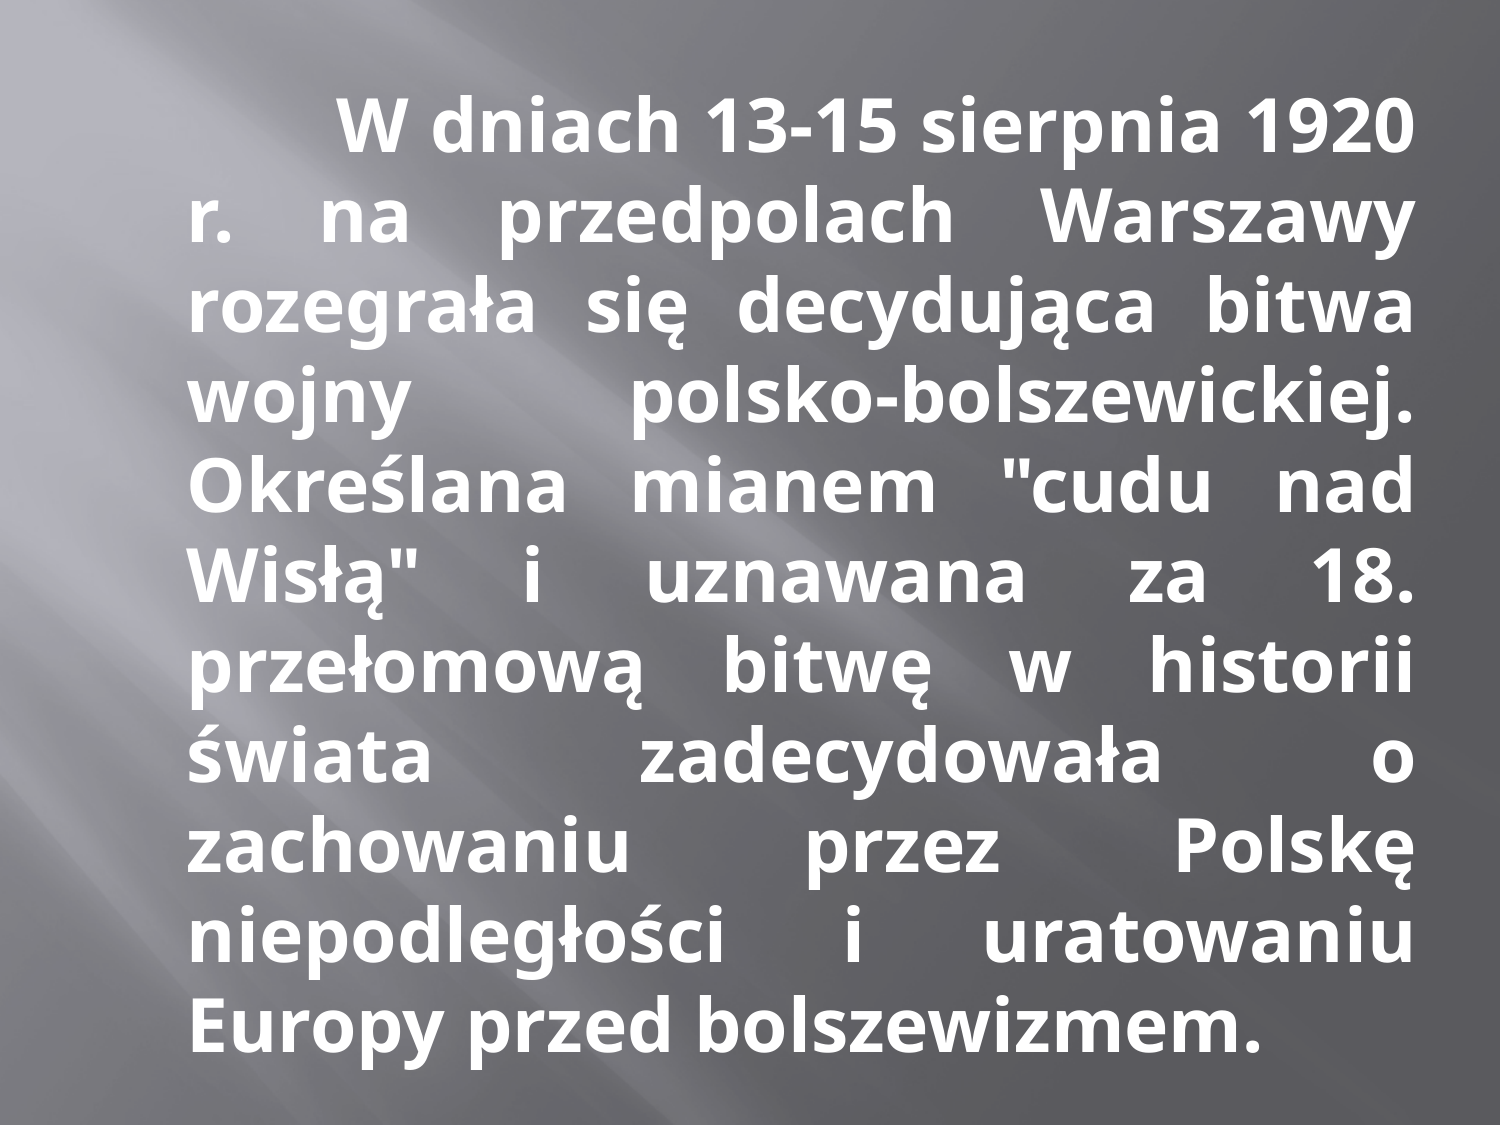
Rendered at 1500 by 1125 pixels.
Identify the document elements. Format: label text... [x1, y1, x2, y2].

list W dniach 13-15 sierpnia 1920 r. na przedpolach Warszawy rozegrała się decydująca bitwa wojny polsko-bolszewickiej. Określana mianem "cudu nad Wisłą" i uznawana za 18. przełomową bitwę w historii świata zadecydowała o zachowaniu przez Polskę niepodległości i uratowaniu Europy przed bolszewizmem. [82, 70, 1432, 1032]
